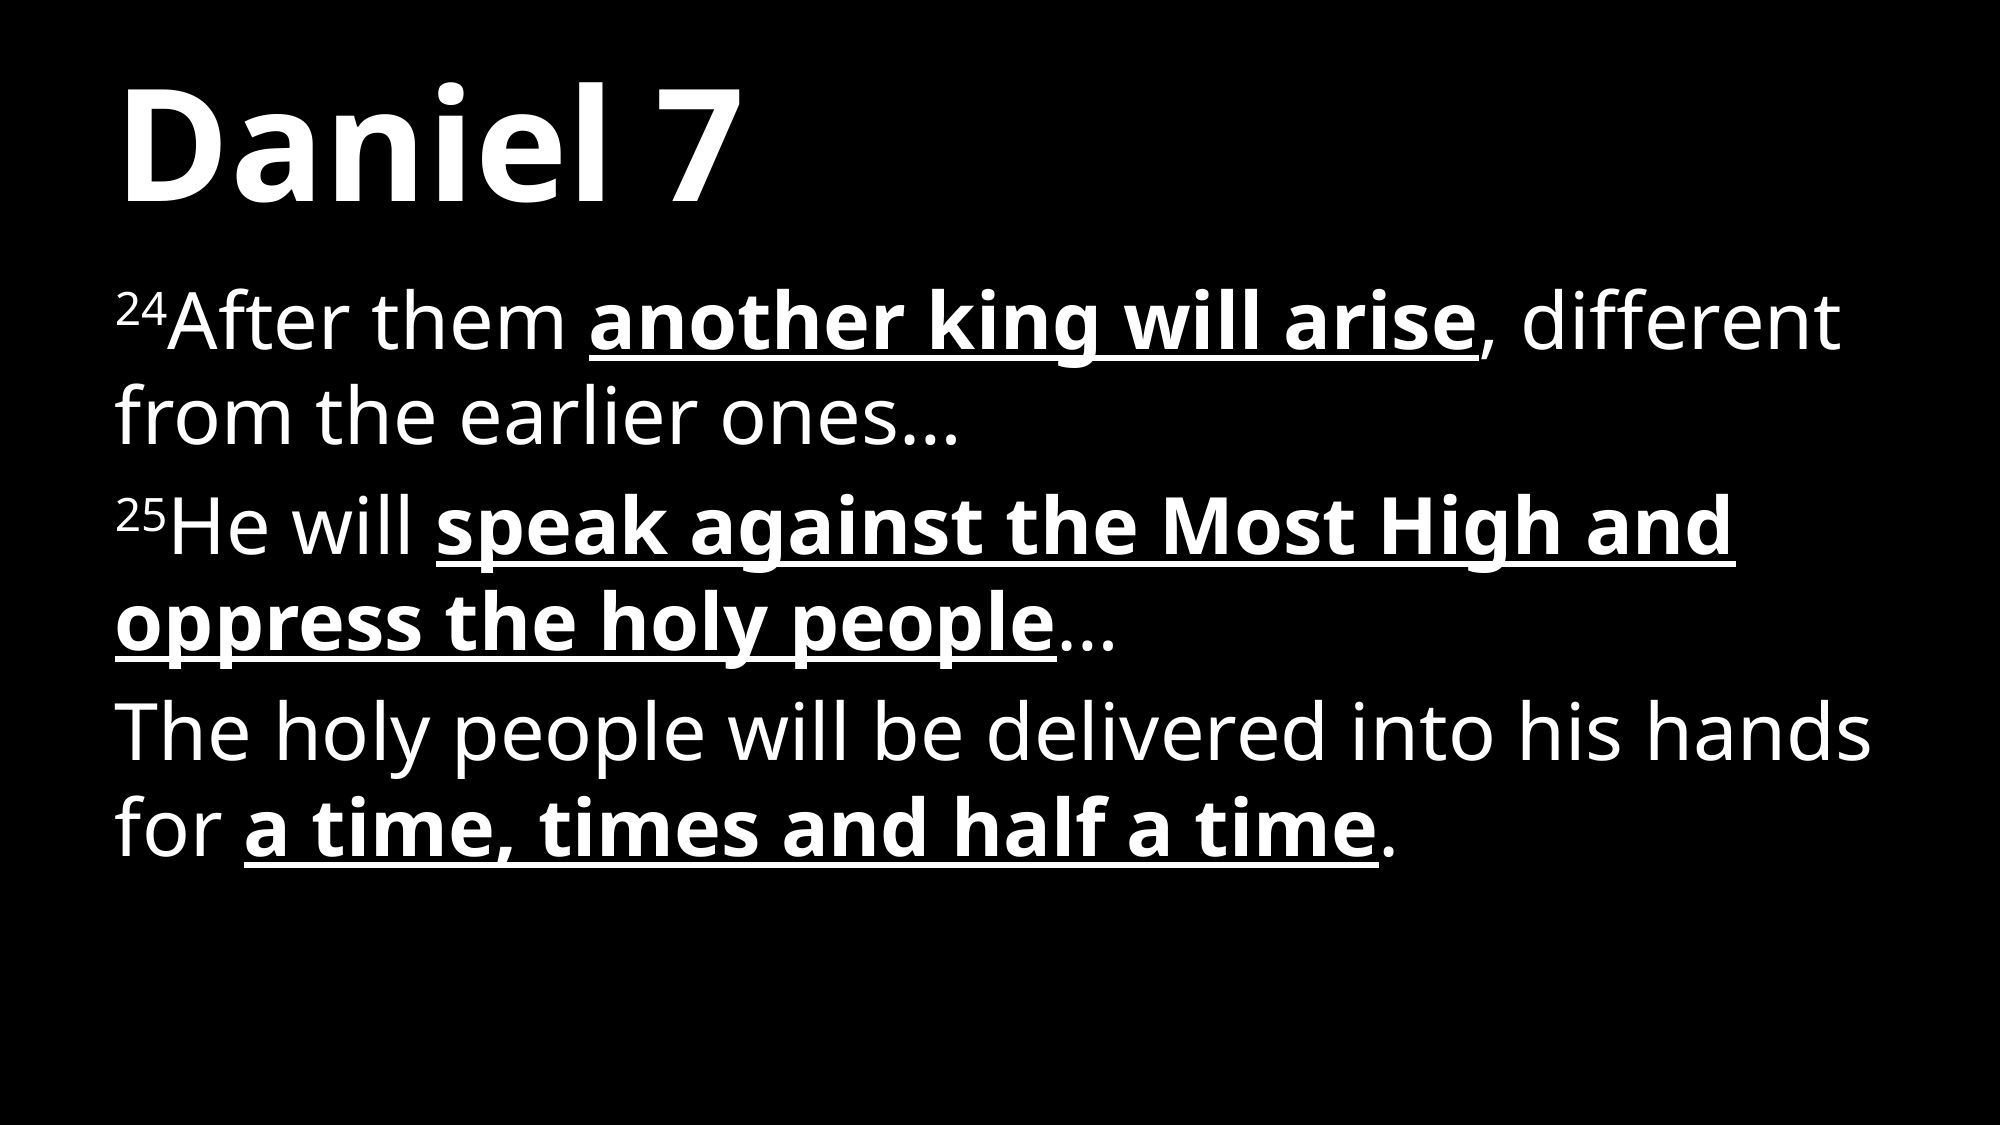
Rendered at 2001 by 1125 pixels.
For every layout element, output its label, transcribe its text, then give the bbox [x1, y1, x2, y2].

title Daniel 7 [99, 45, 1900, 233]
list 24After them another king will arise, different from the earlier ones… 25He will speak against the Most High and oppress the holy people… The holy people will be delivered into his hands for a time, times and half a time. [99, 262, 1900, 1005]
